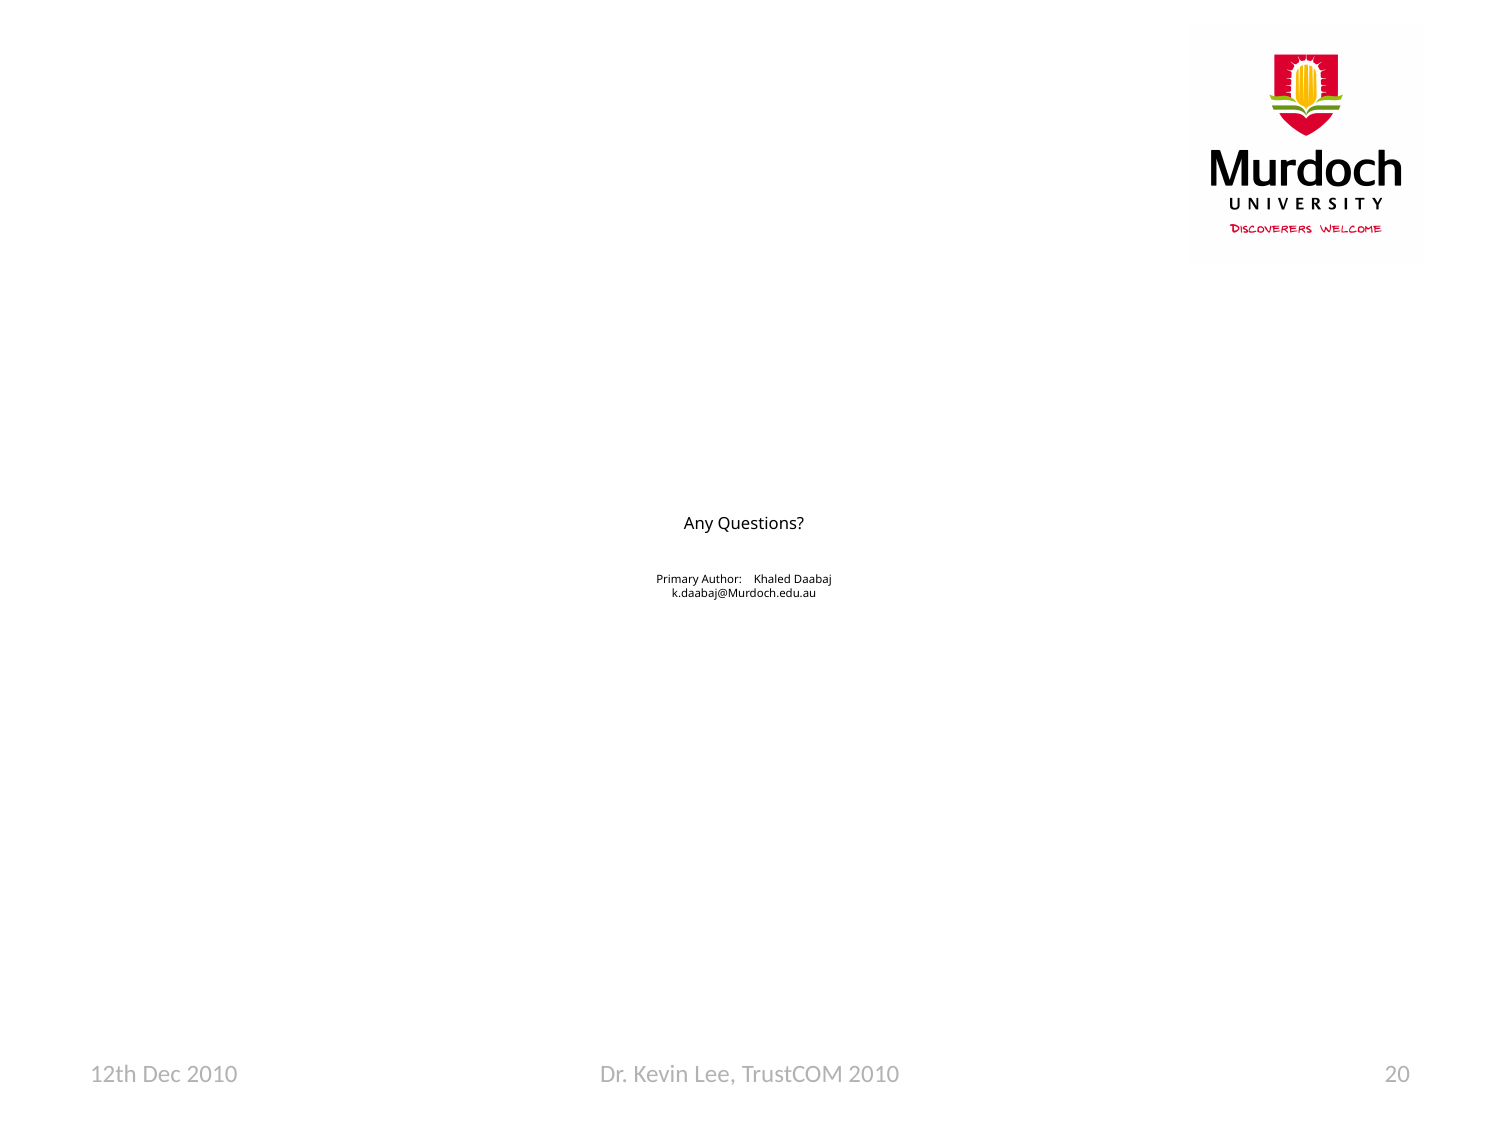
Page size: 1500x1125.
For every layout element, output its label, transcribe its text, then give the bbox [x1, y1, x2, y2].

footer Dr. Kevin Lee, TrustCOM 2010 [512, 1042, 988, 1103]
picture [1187, 24, 1425, 263]
slide_number 20 [1074, 1042, 1425, 1103]
title Any Questions? Primary Author: Khaled Daabaj k.daabaj@Murdoch.edu.au [183, 503, 1306, 636]
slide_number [75, 1042, 425, 1103]
